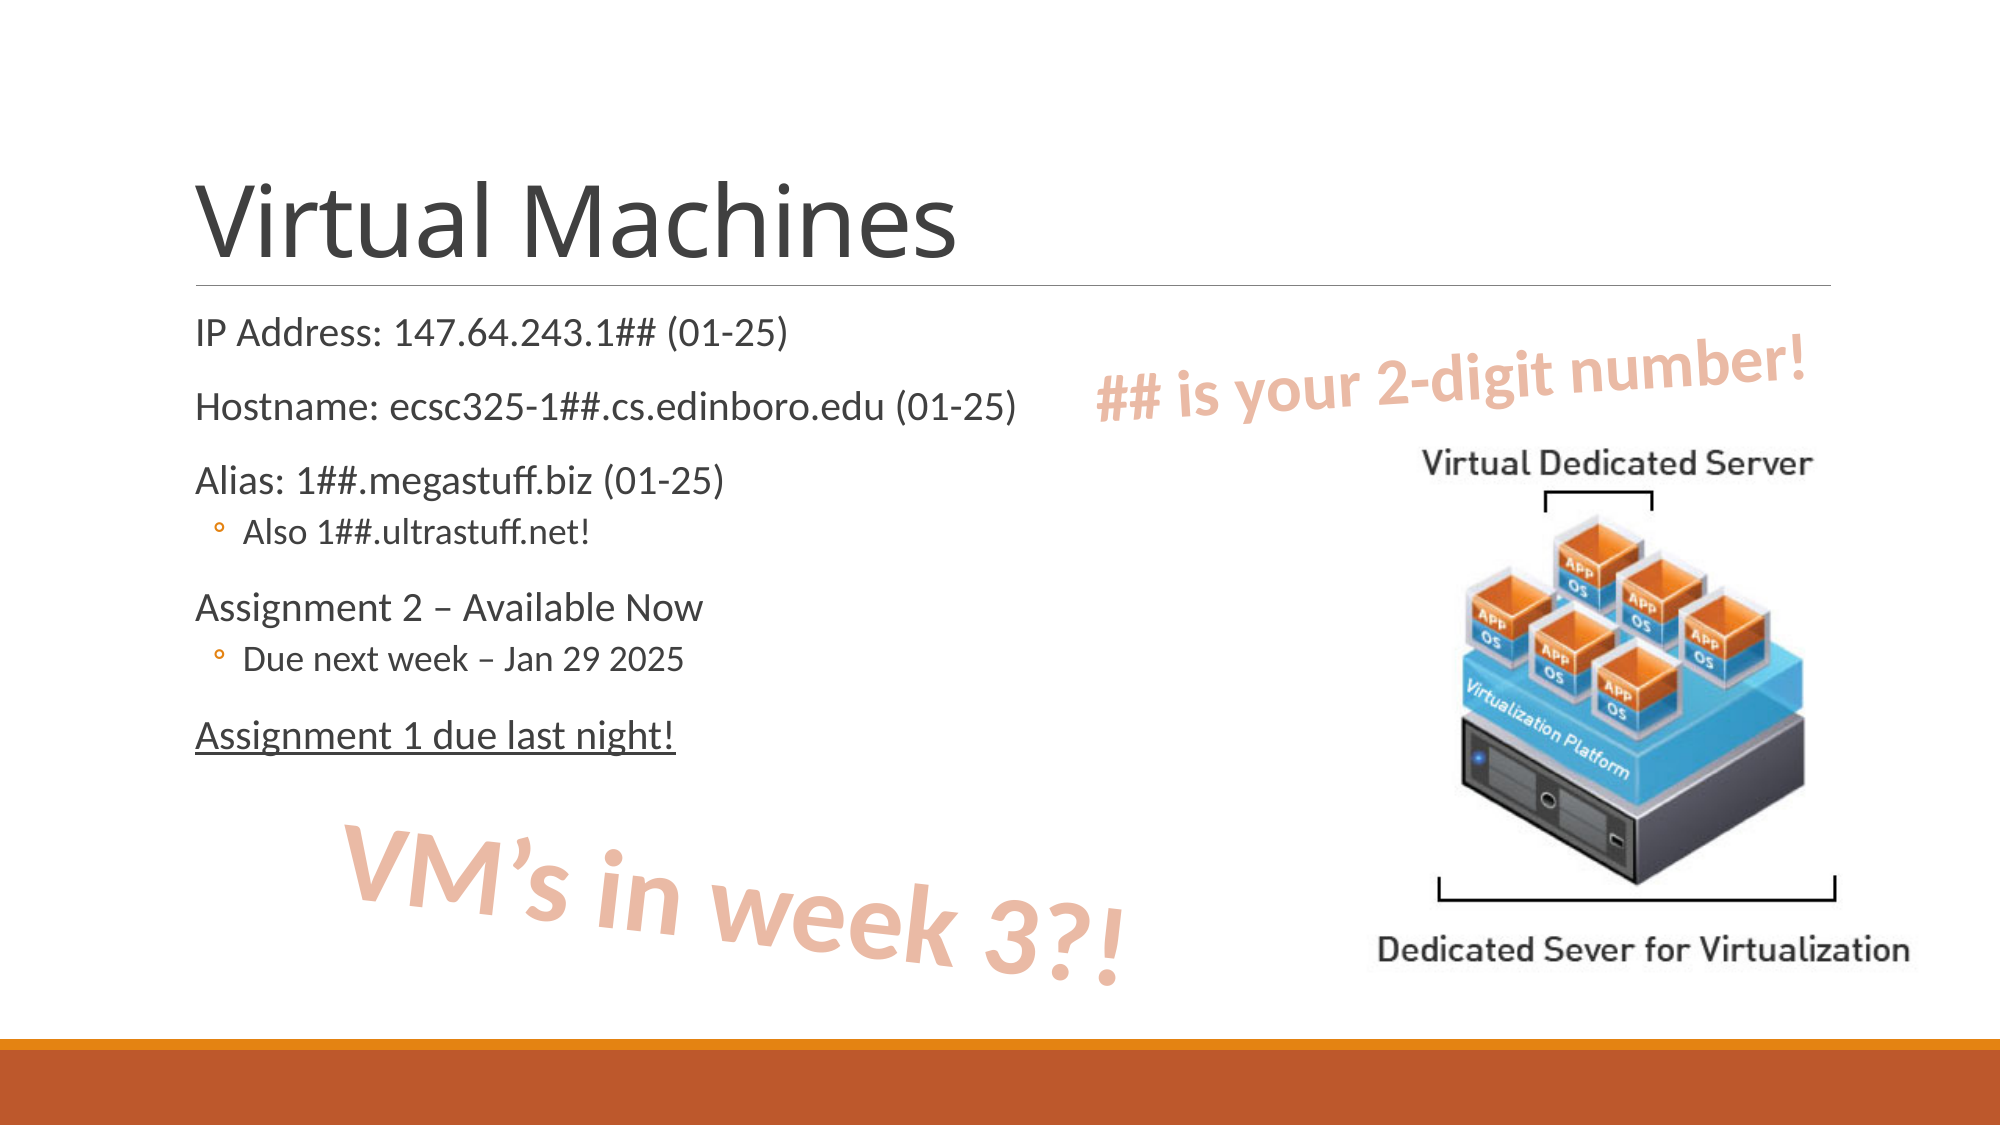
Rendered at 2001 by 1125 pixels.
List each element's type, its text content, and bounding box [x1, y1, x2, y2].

text_box ## is your 2-digit number! [1077, 302, 1827, 445]
picture [1354, 421, 1930, 1008]
title Virtual Machines [180, 47, 1830, 285]
text_box VM’s in week 3?! [317, 776, 1154, 1020]
list IP Address: 147.64.243.1## (01-25) Hostname: ecsc325-1##.cs.edinboro.edu (01-25) Alias: 1##.megastuff.biz (01-25) Also 1##.ultrastuff.net! Assignment 2 – Available Now Due next week – Jan 29 2025 Assignment 1 due last night! [180, 302, 1830, 1022]
